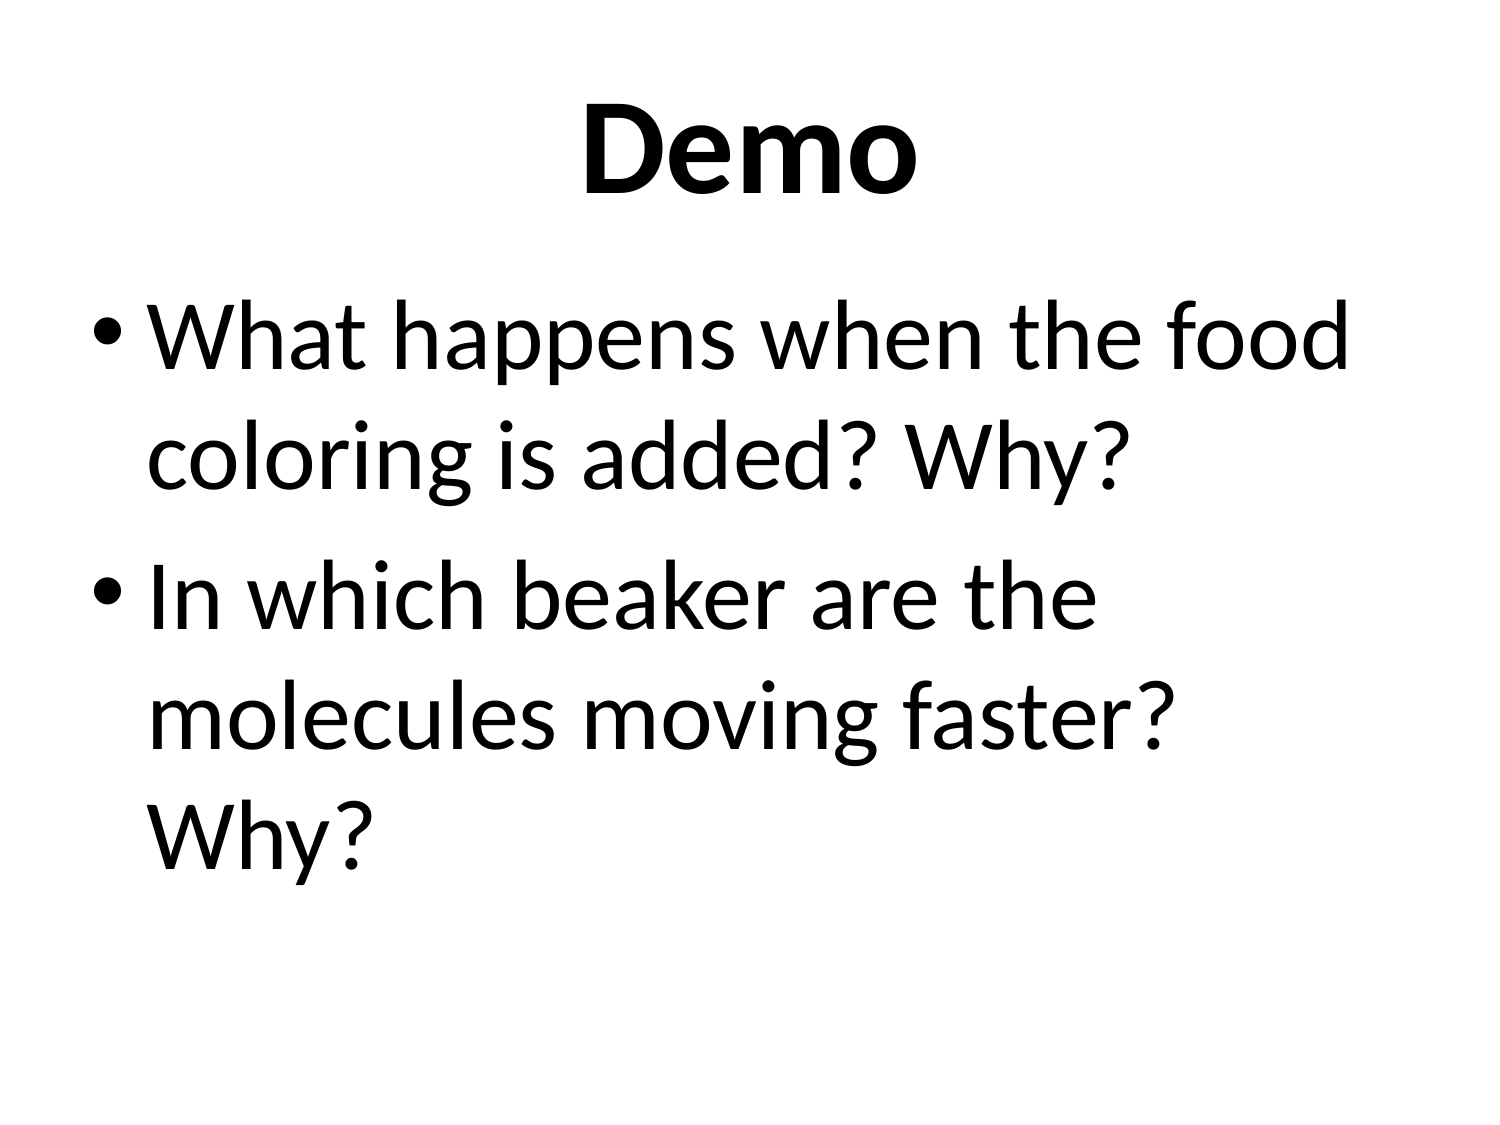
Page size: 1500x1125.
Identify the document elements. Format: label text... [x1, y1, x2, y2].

list What happens when the food coloring is added? Why? In which beaker are the molecules moving faster? Why? [75, 262, 1425, 1005]
title Demo [75, 45, 1425, 233]
